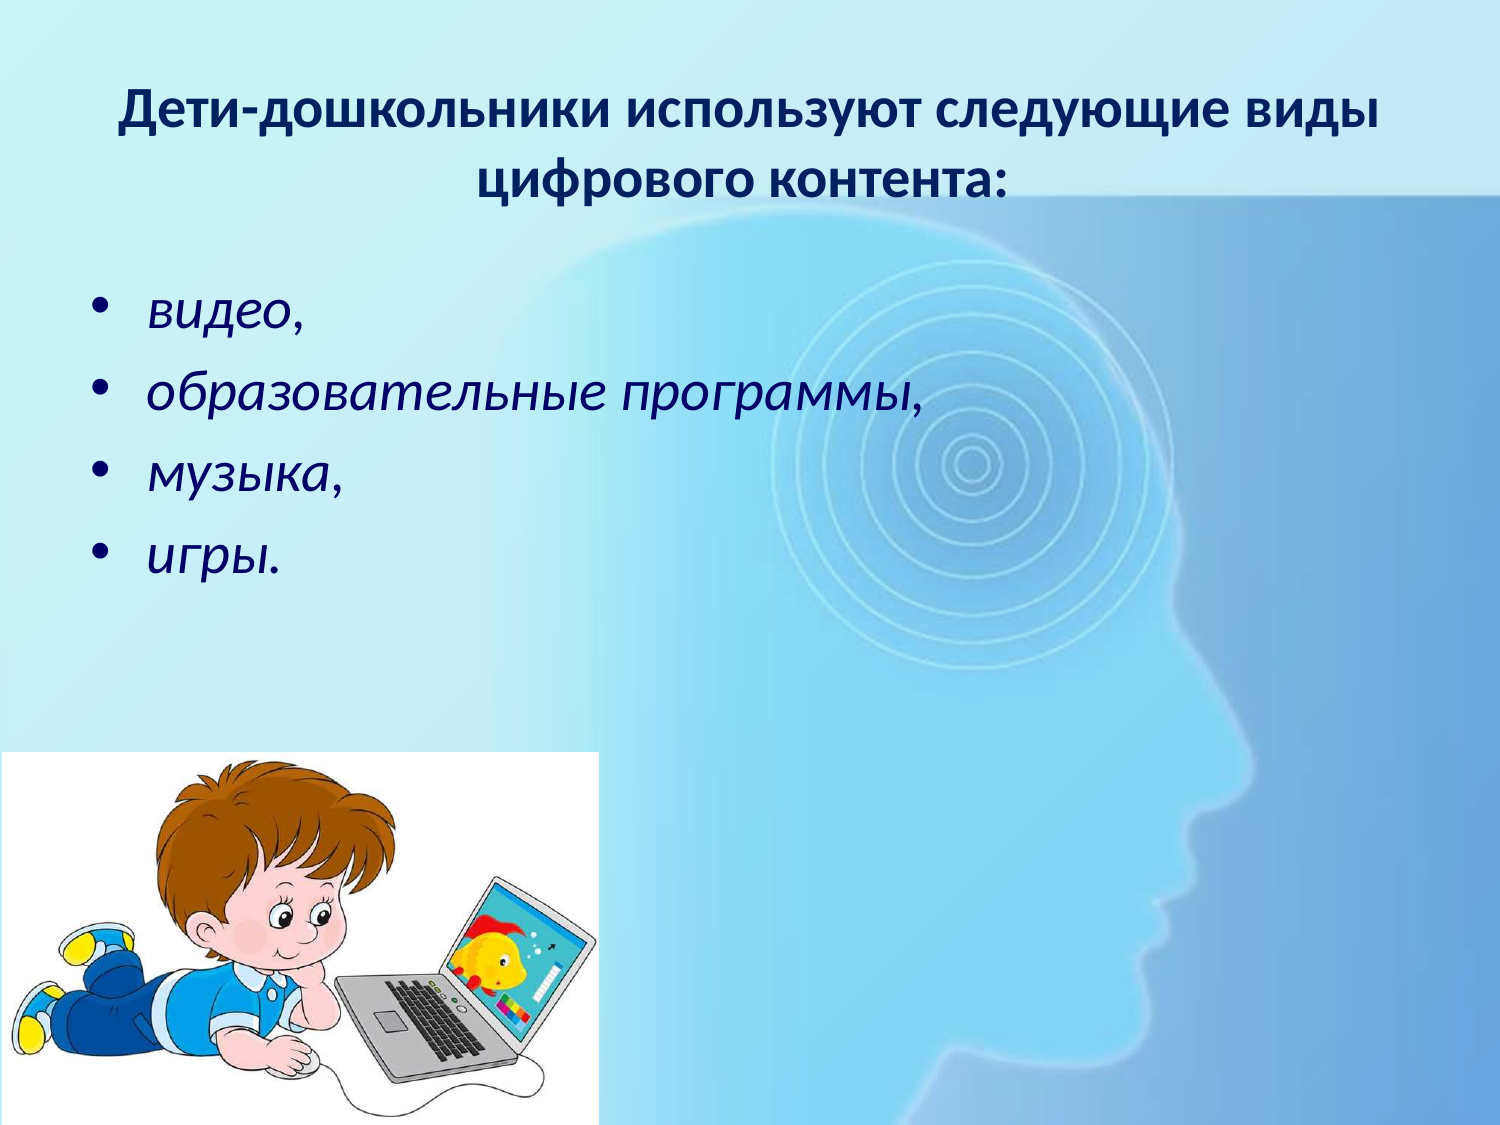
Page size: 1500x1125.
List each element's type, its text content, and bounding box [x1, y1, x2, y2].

picture [0, 0, 1500, 1125]
title Дети-дошкольники используют следующие виды цифрового контента: [75, 45, 1425, 233]
list видео, образовательные программы, музыка, игры. [75, 262, 1425, 1005]
